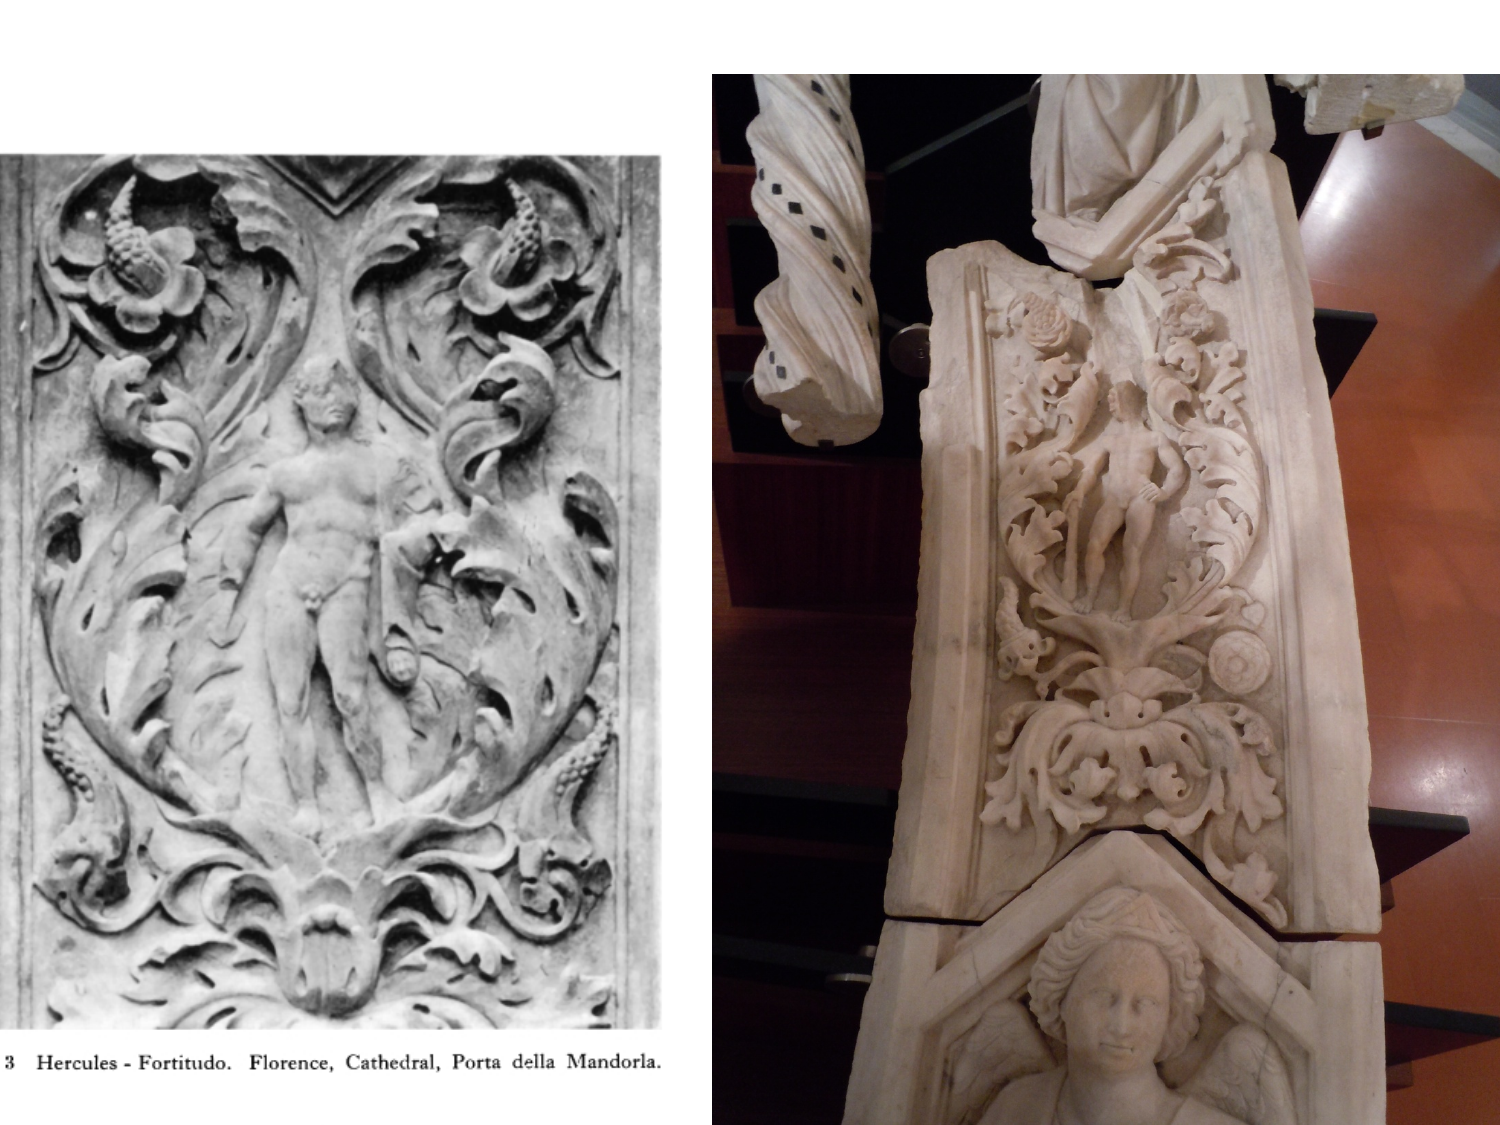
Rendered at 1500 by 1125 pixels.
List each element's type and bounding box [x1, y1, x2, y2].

picture [712, 74, 1500, 1125]
picture [0, 149, 663, 1125]
